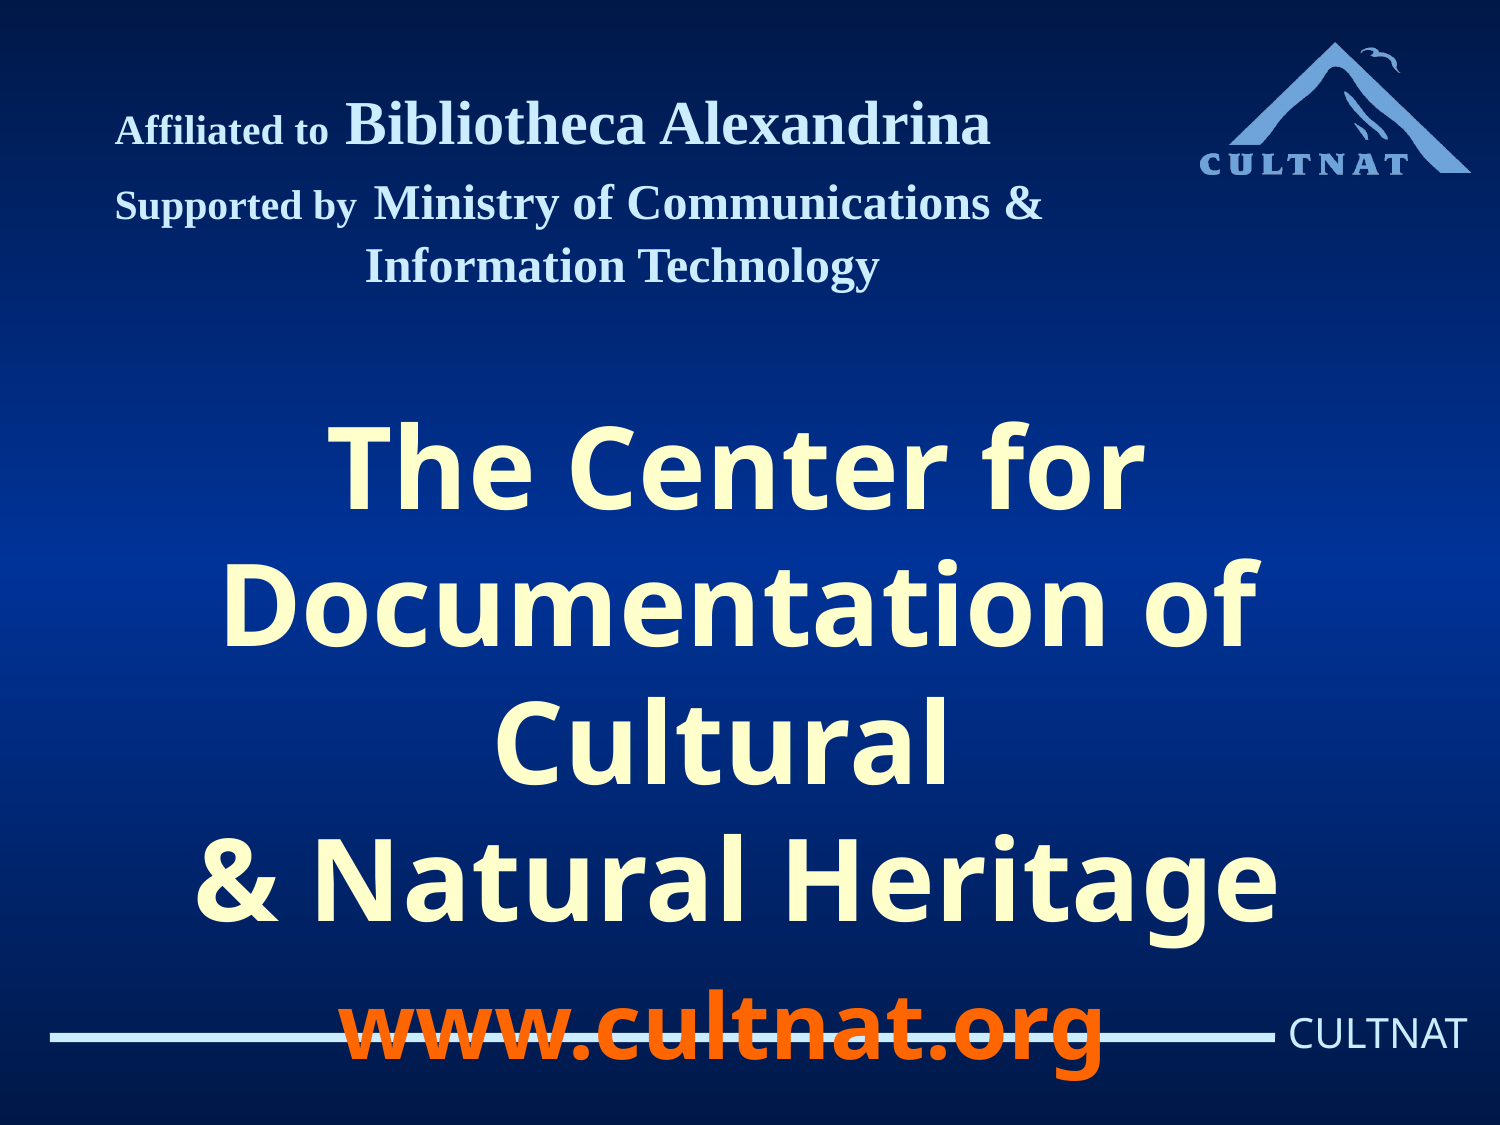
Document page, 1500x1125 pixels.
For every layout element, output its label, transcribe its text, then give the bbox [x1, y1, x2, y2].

text_box CULTNAT [1388, 999, 1483, 1065]
picture [1200, 42, 1471, 176]
text_box Affiliated to Bibliotheca Alexandrina Supported by Ministry of Communications & Information Technology [99, 74, 1238, 300]
title [112, 374, 1388, 563]
text_box The Center for Documentation of Cultural & Natural Heritage www.cultnat.org [87, 387, 1388, 1090]
